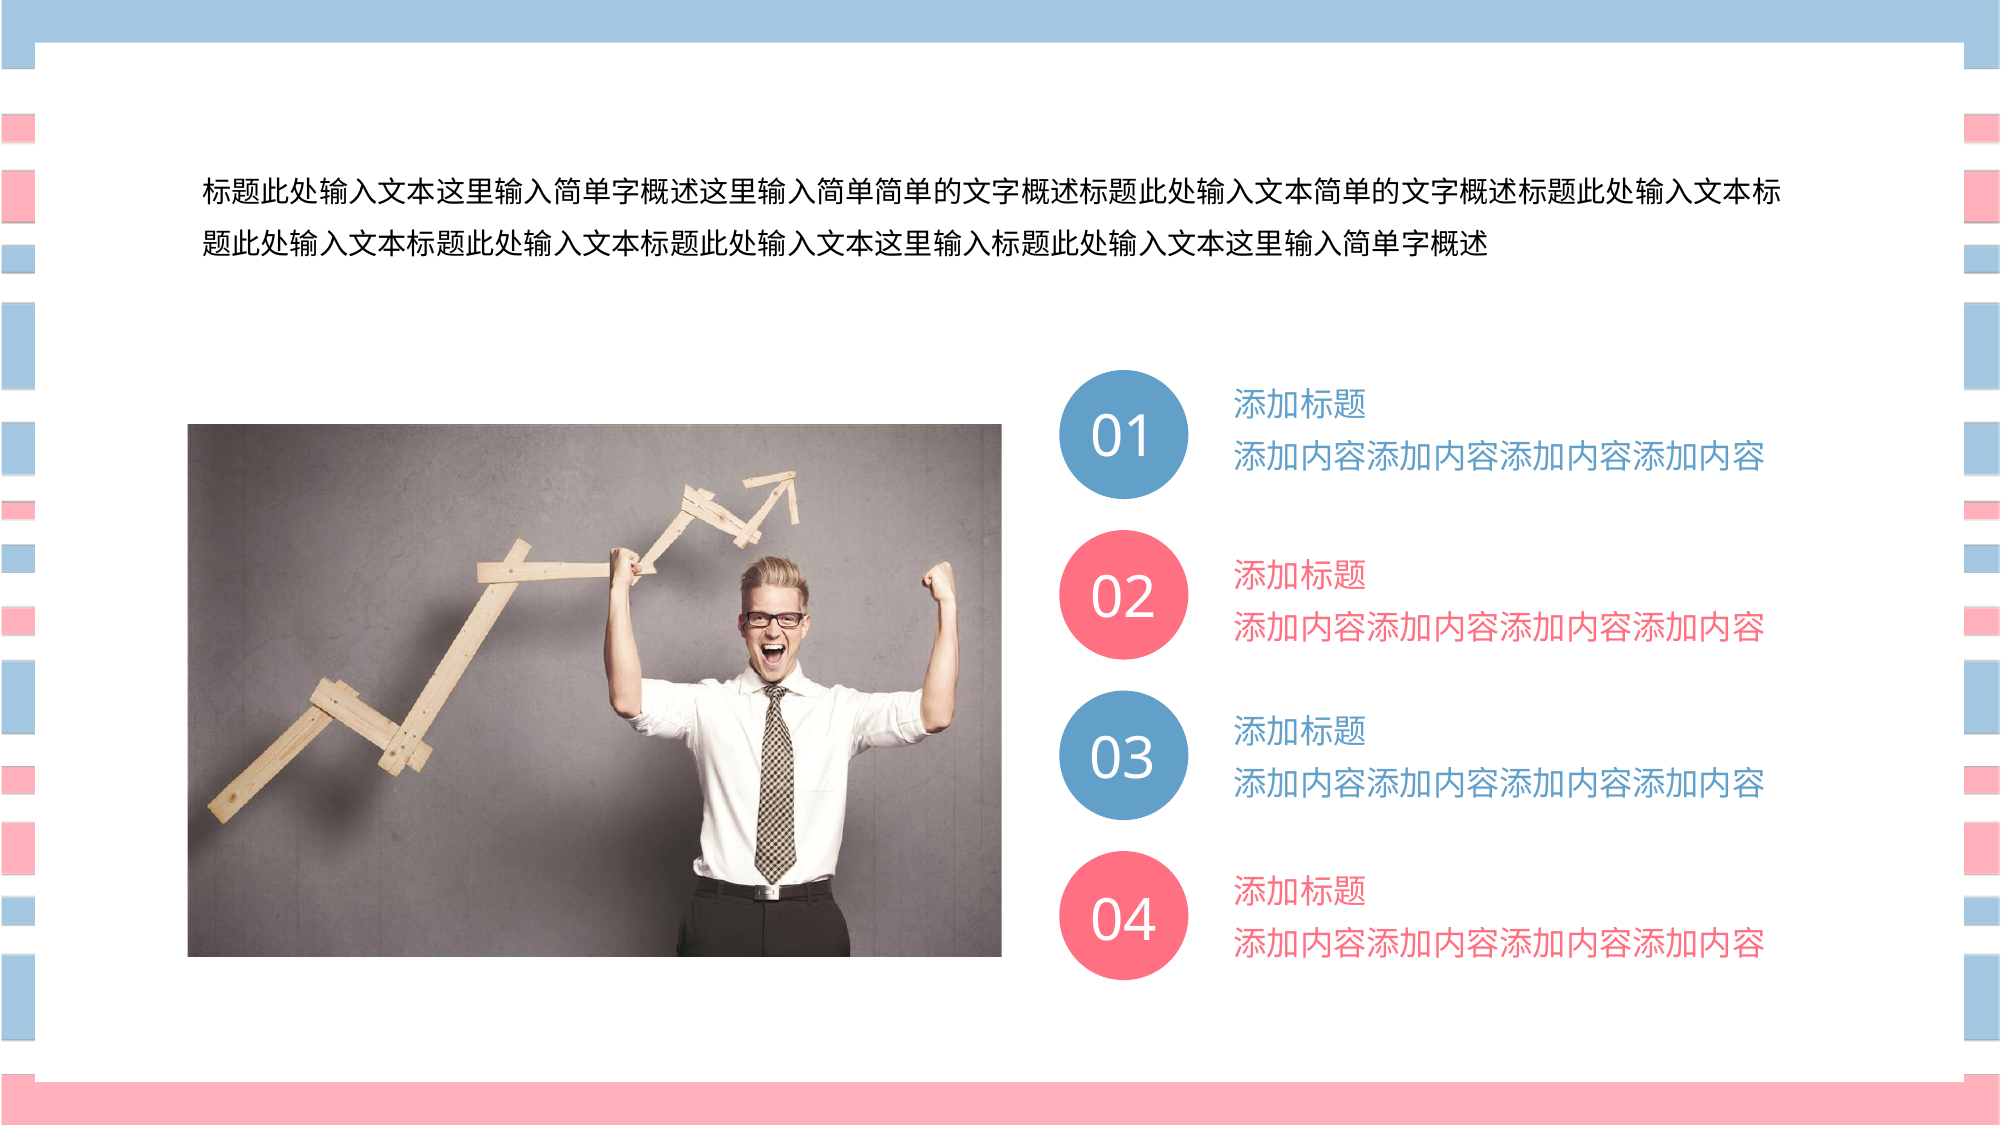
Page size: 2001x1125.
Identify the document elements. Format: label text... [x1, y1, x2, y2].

text_box 标题此处输入文本这里输入简单字概述这里输入简单简单的文字概述标题此处输入文本简单的文字概述标题此处输入文本标题此处输入文本标题此处输入文本标题此处输入文本这里输入标题此处输入文本这里输入简单字概述 [187, 148, 1808, 268]
text_box [1058, 850, 1190, 982]
text_box [1188, 438, 1824, 540]
text_box [1058, 368, 1190, 501]
text_box [1058, 529, 1190, 661]
text_box 01 [1075, 391, 1172, 476]
text_box 03 [1074, 712, 1171, 798]
text_box 添加标题 添加内容添加内容添加内容添加内容 [1218, 534, 1854, 665]
text_box 添加标题 添加内容添加内容添加内容添加内容 [1218, 690, 1854, 821]
text_box [1058, 689, 1190, 822]
text_box 04 [1075, 874, 1172, 960]
picture [3, 0, 1999, 1125]
text_box 添加标题 添加内容添加内容添加内容添加内容 [1218, 851, 1854, 982]
text_box 添加标题 添加内容添加内容添加内容添加内容 [1218, 363, 1854, 495]
text_box 02 [1075, 551, 1172, 637]
